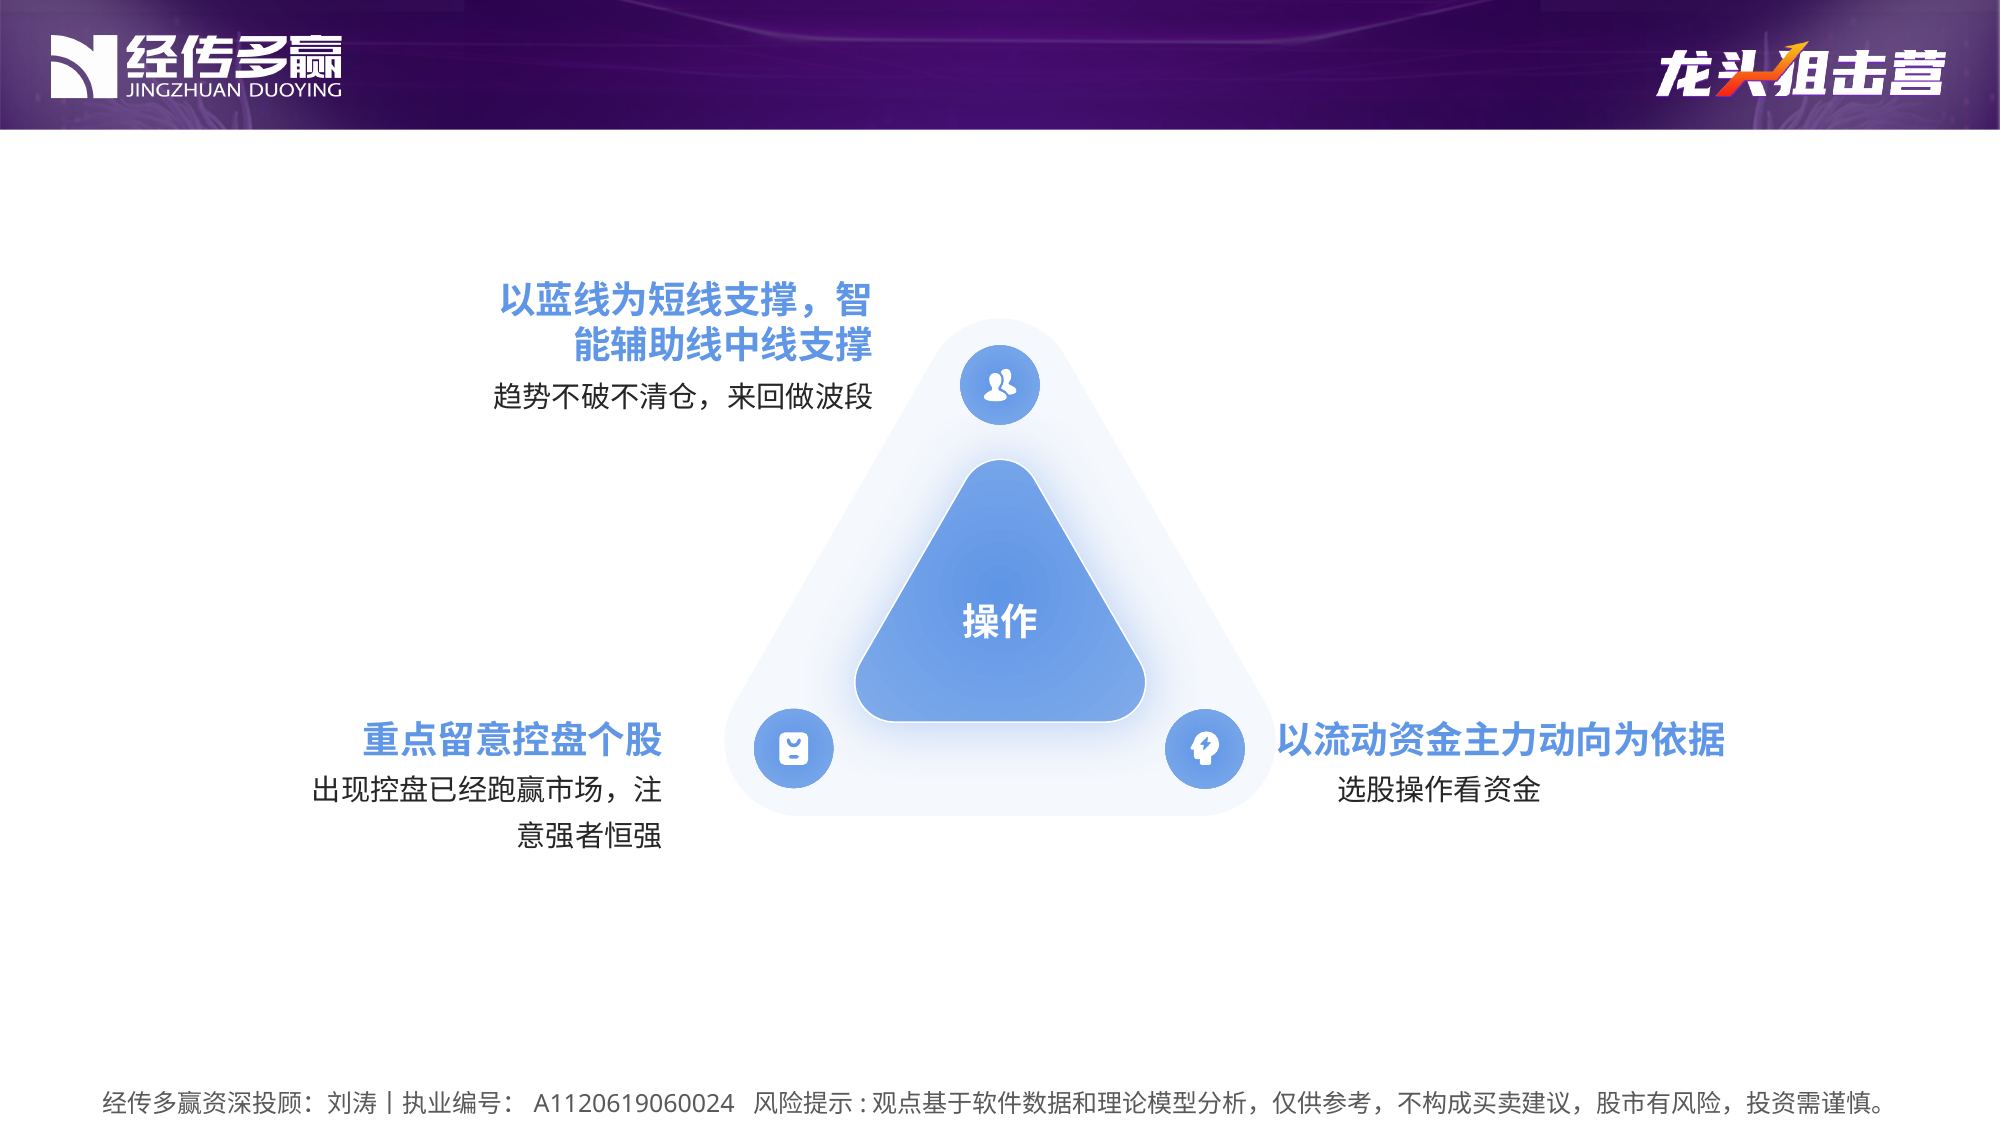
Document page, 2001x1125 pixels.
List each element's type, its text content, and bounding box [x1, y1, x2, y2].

text_box 出现控盘已经跑赢市场，注意强者恒强 [284, 761, 663, 864]
text_box 以流动资金主力动向为依据 [1275, 657, 1773, 762]
text_box [960, 345, 1040, 425]
text_box 选股操作看资金 [1337, 761, 1716, 864]
text_box [724, 318, 1275, 817]
text_box [1165, 709, 1245, 789]
text_box [779, 732, 809, 765]
text_box 重点留意控盘个股 [284, 657, 663, 761]
text_box 操作 [854, 459, 1146, 723]
text_box 以蓝线为短线支撑，智能辅助线中线支撑 [494, 262, 874, 366]
text_box [1190, 731, 1220, 765]
text_box [984, 368, 1017, 402]
text_box [754, 708, 834, 789]
picture [0, 0, 2000, 129]
text_box 趋势不破不清仓，来回做波段 [440, 368, 874, 468]
